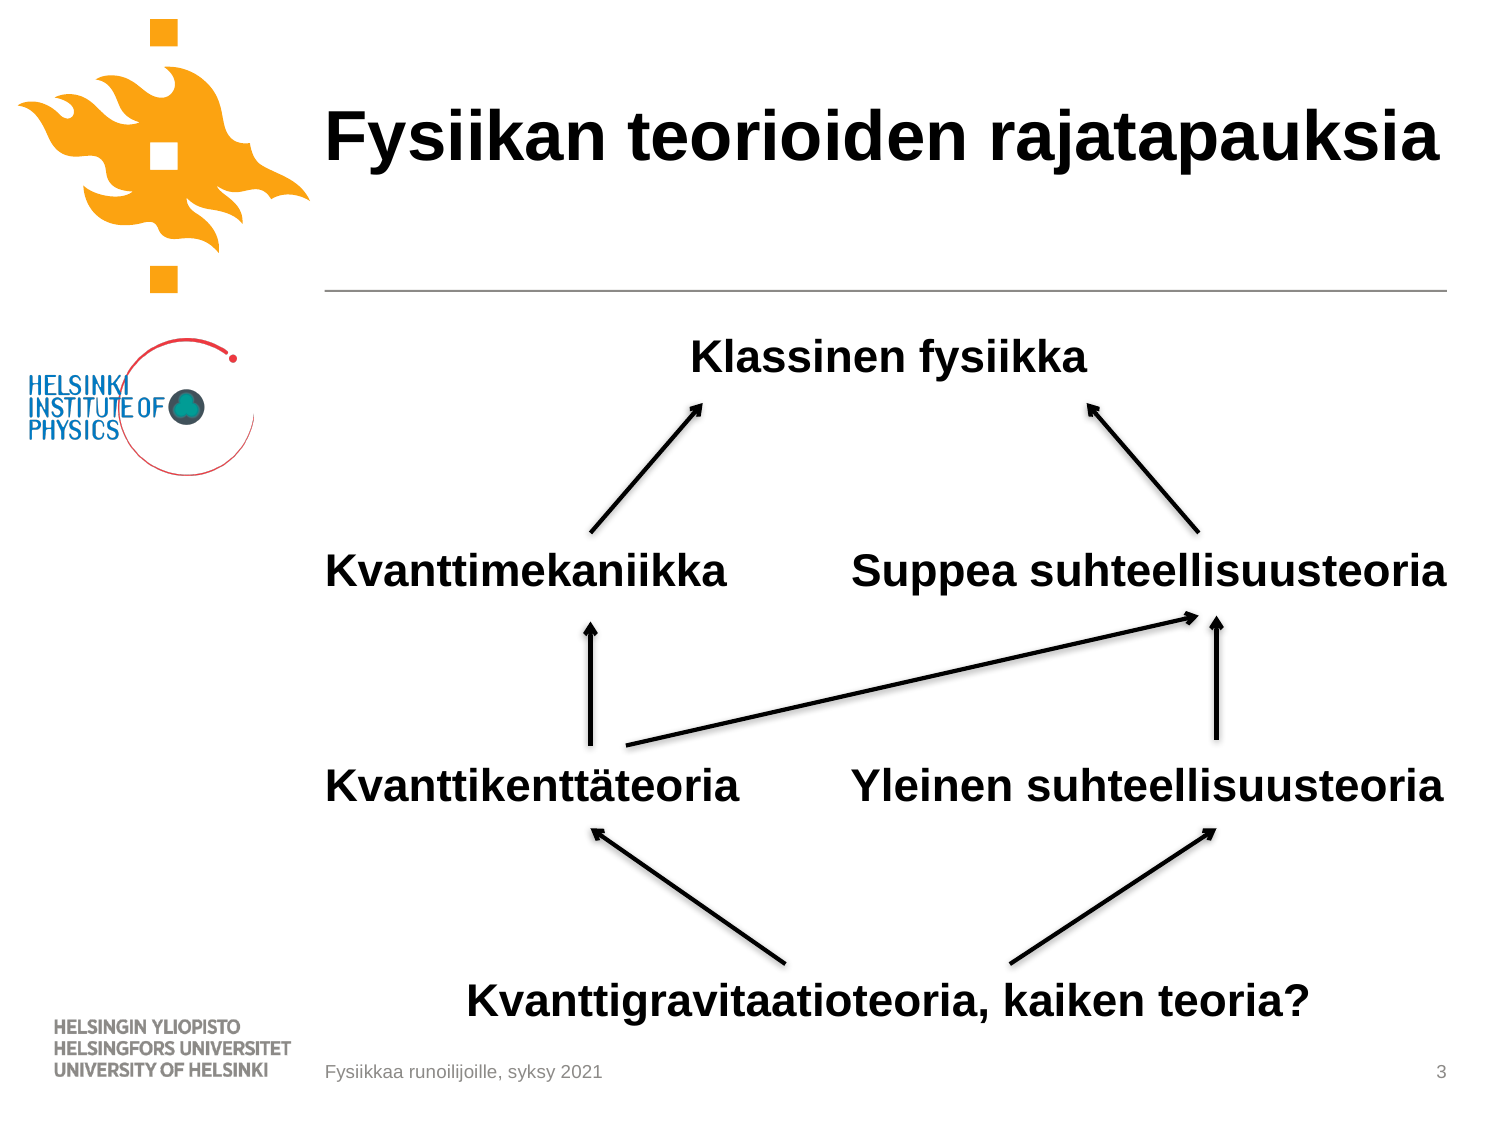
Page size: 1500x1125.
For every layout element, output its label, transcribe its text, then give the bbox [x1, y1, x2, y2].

picture [53, 1017, 292, 1079]
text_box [625, 615, 1200, 746]
list Klassinen fysiikka Kvanttimekaniikka Suppea suhteellisuusteoria Kvanttikenttäteoria Yleinen suhteellisuusteoria Kvanttigravitaatioteoria, kaiken teoria? [324, 326, 1453, 1053]
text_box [590, 402, 703, 534]
footer Fysiikkaa runoilijoille, syksy 2021 [324, 1011, 1010, 1083]
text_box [1086, 402, 1200, 534]
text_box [1009, 827, 1217, 965]
slide_number 3 [1376, 1011, 1447, 1083]
title Fysiikan teorioiden rajatapauksia [324, 90, 1447, 279]
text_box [590, 827, 786, 965]
